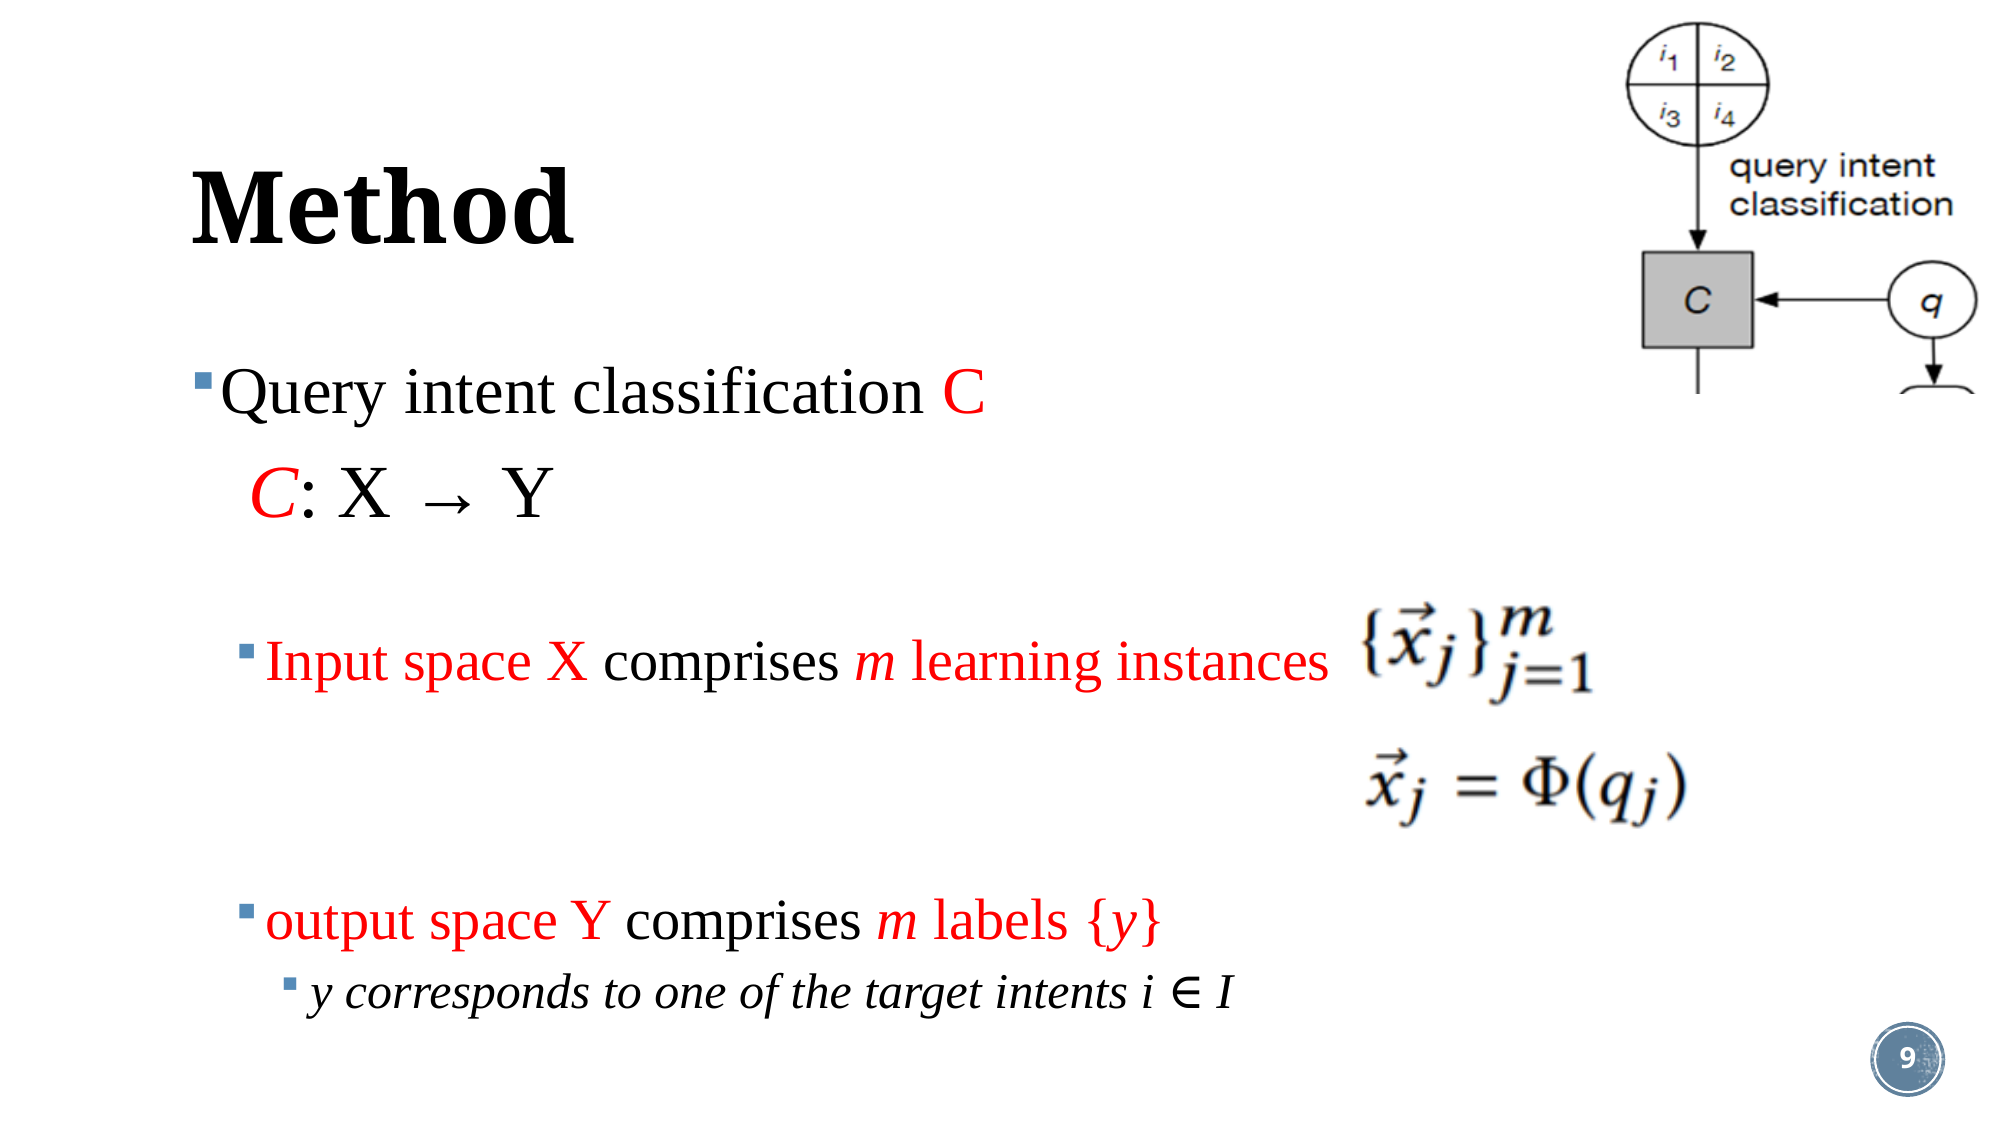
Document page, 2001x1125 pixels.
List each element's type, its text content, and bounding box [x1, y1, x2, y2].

title Method [175, 79, 1599, 344]
picture [1599, 9, 2000, 394]
picture [1352, 587, 1600, 709]
picture [1352, 734, 1703, 845]
slide_number 9 [1855, 1028, 1961, 1089]
list Query intent classification C C: X → Y Input space X comprises m learning instances output space Y comprises m labels {y} y corresponds to one of the target intents i ∈ I [175, 348, 1919, 1089]
